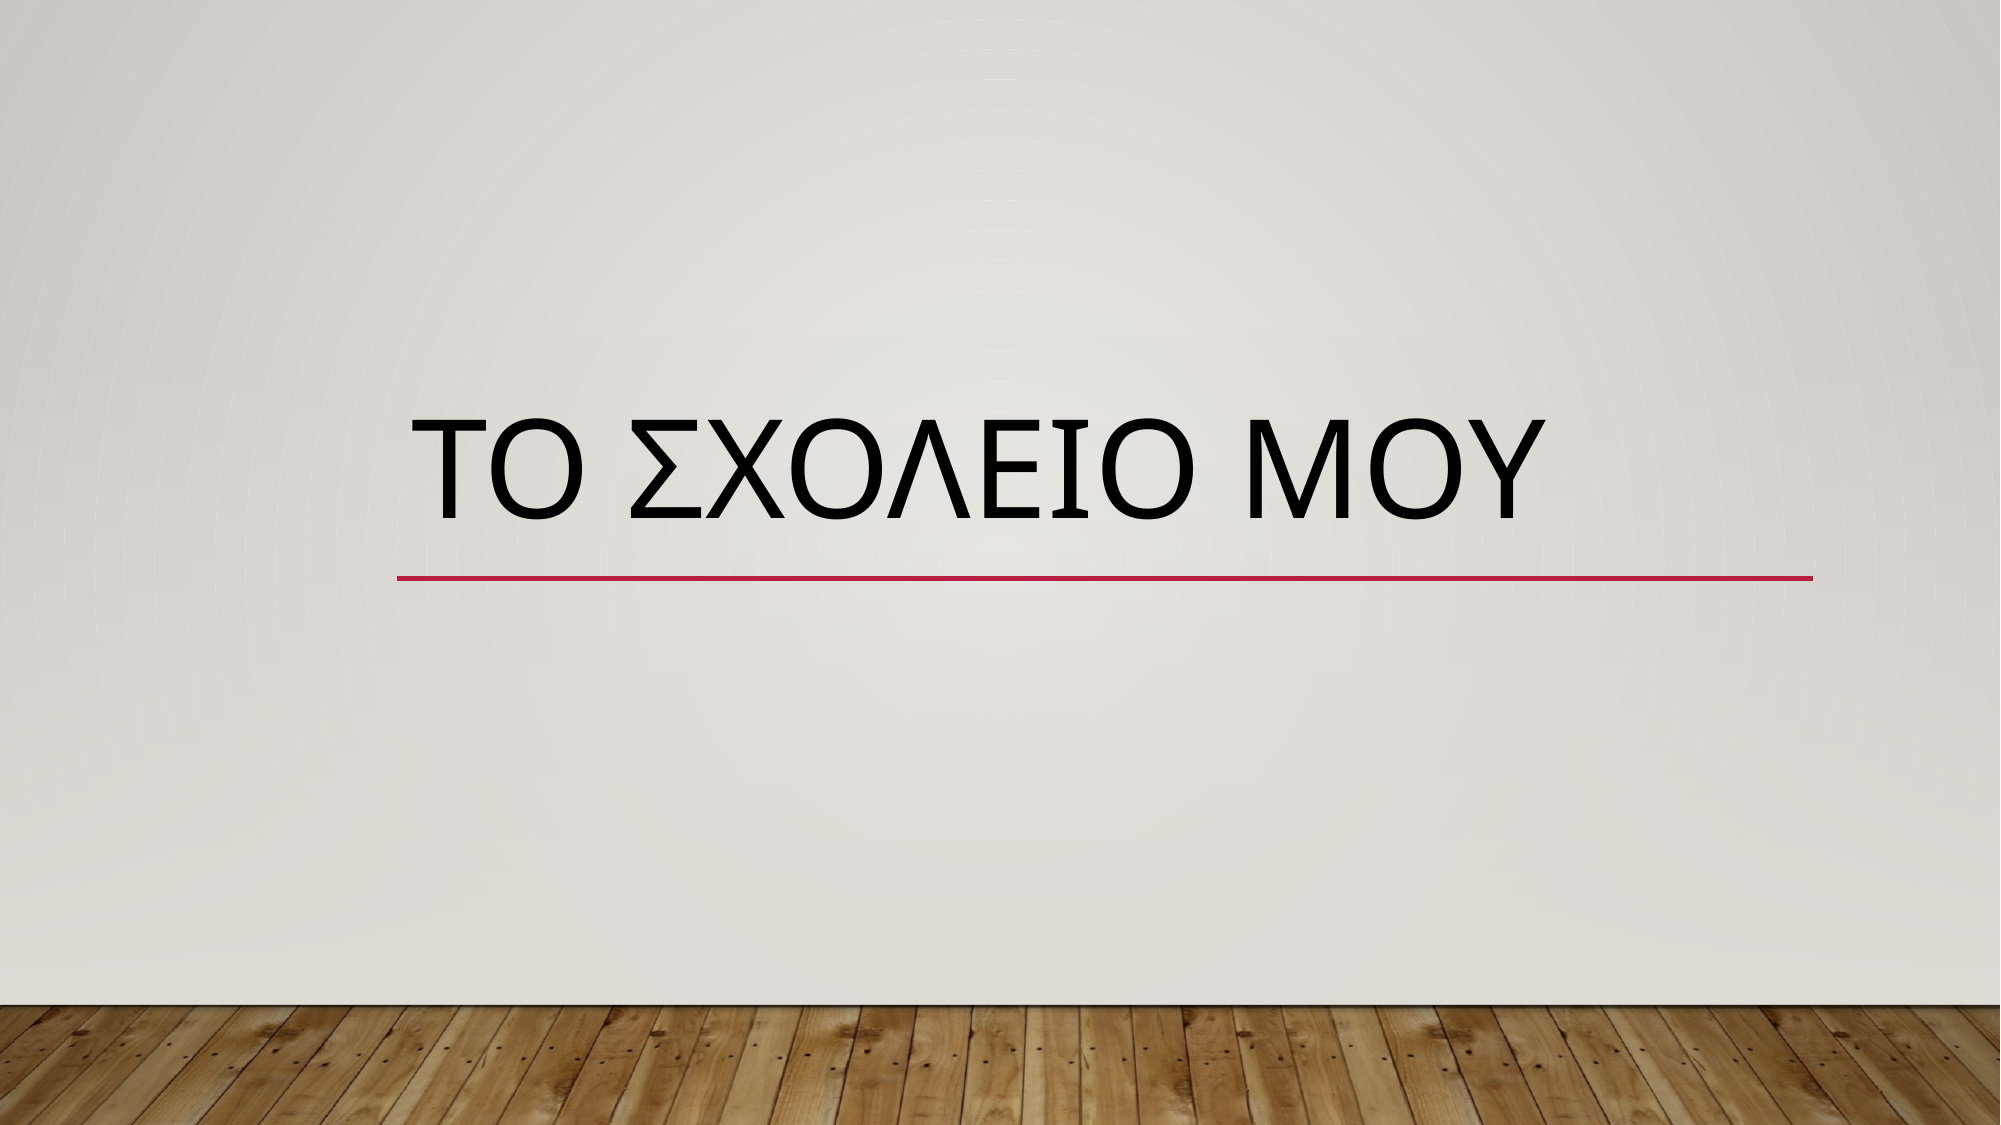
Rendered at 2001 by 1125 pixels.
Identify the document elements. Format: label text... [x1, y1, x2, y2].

title Το σχολειο μου [396, 131, 1814, 549]
picture [0, 1005, 2000, 1125]
